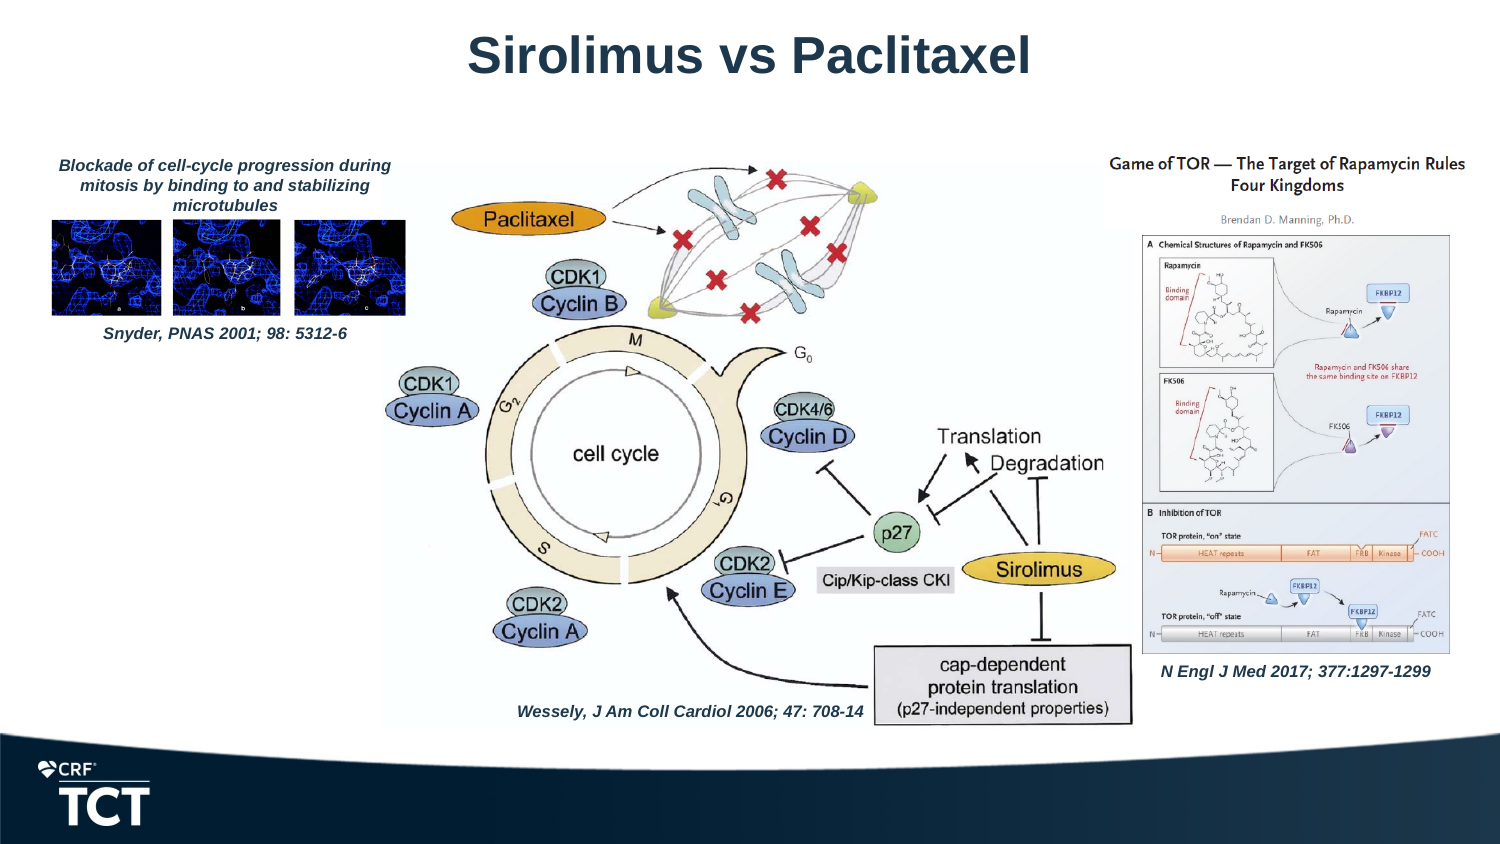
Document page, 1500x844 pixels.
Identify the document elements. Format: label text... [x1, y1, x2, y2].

title Sirolimus vs Paclitaxel [243, 14, 1257, 104]
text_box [1102, 146, 1471, 690]
text_box Blockade of cell-cycle progression during mitosis by binding to and stabilizing microtubules [42, 147, 409, 222]
text_box Snyder, PNAS 2001; 98: 5312-6 [88, 323, 363, 350]
picture [0, 0, 1500, 844]
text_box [381, 161, 1134, 730]
